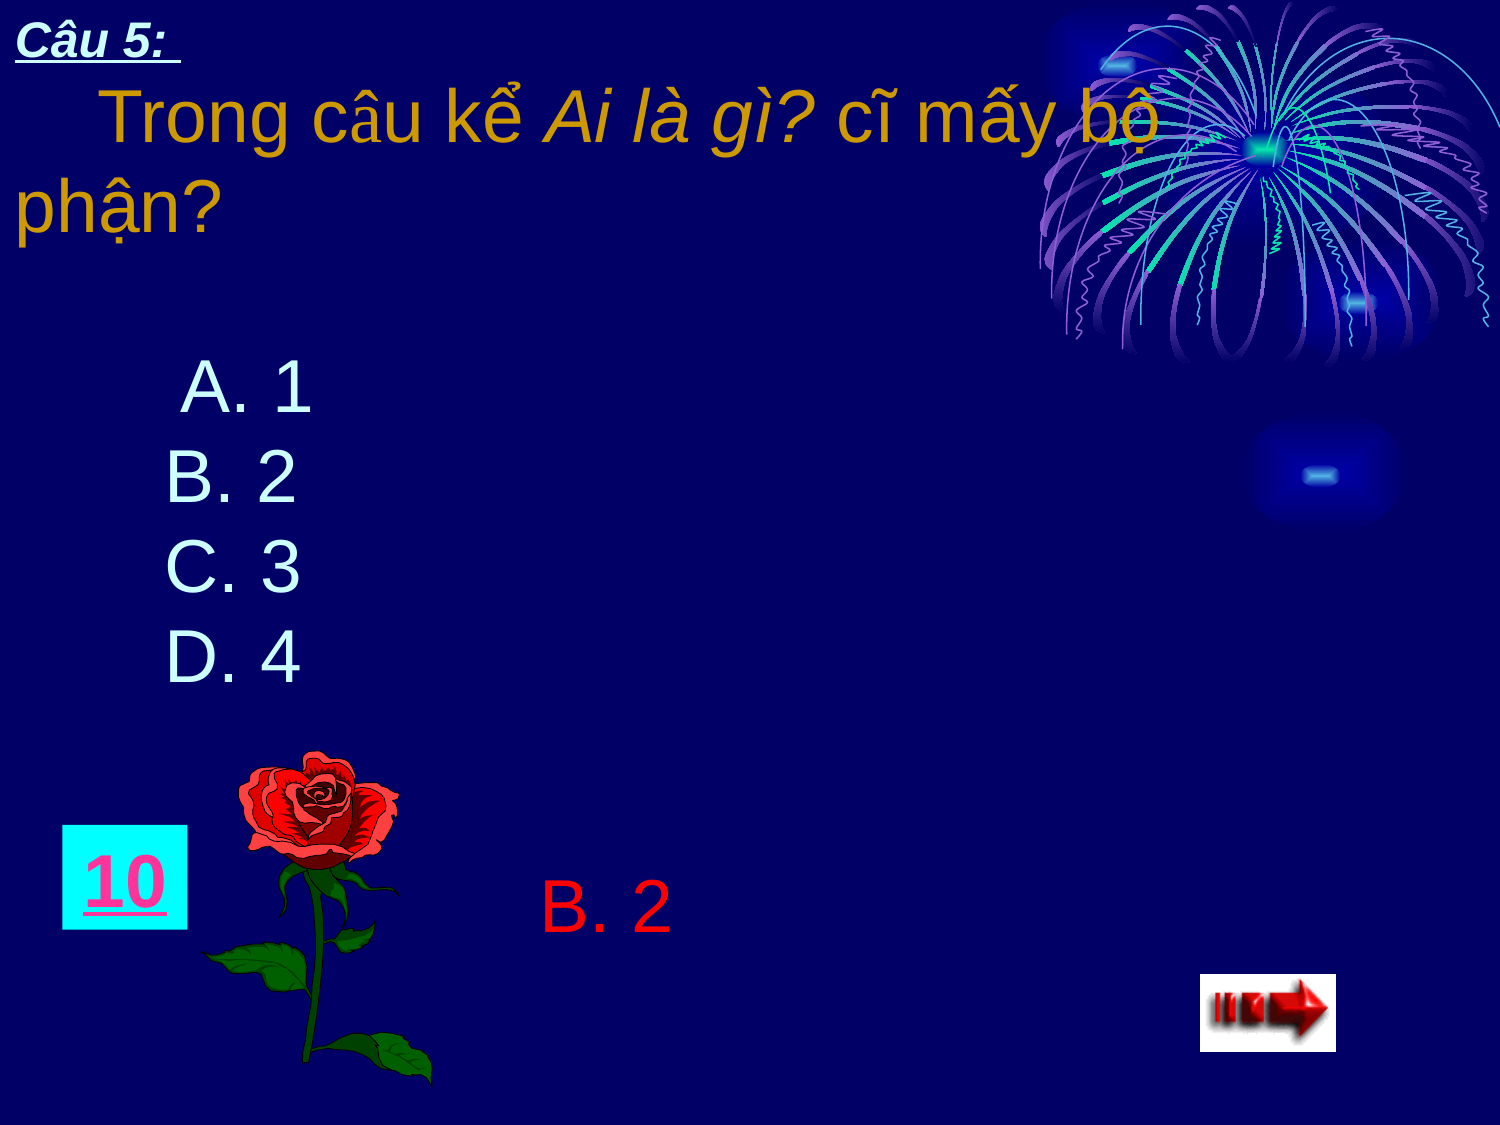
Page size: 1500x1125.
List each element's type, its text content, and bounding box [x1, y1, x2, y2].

text_box 10 [62, 824, 188, 930]
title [199, 749, 434, 1088]
picture [1199, 974, 1337, 1052]
text_box Câu 5: Trong câu kể Ai là gì? cĩ mấy bộ phận? A. 1 B. 2 C. 3 D. 4 [0, 0, 1350, 885]
text_box B. 2 [524, 849, 738, 955]
